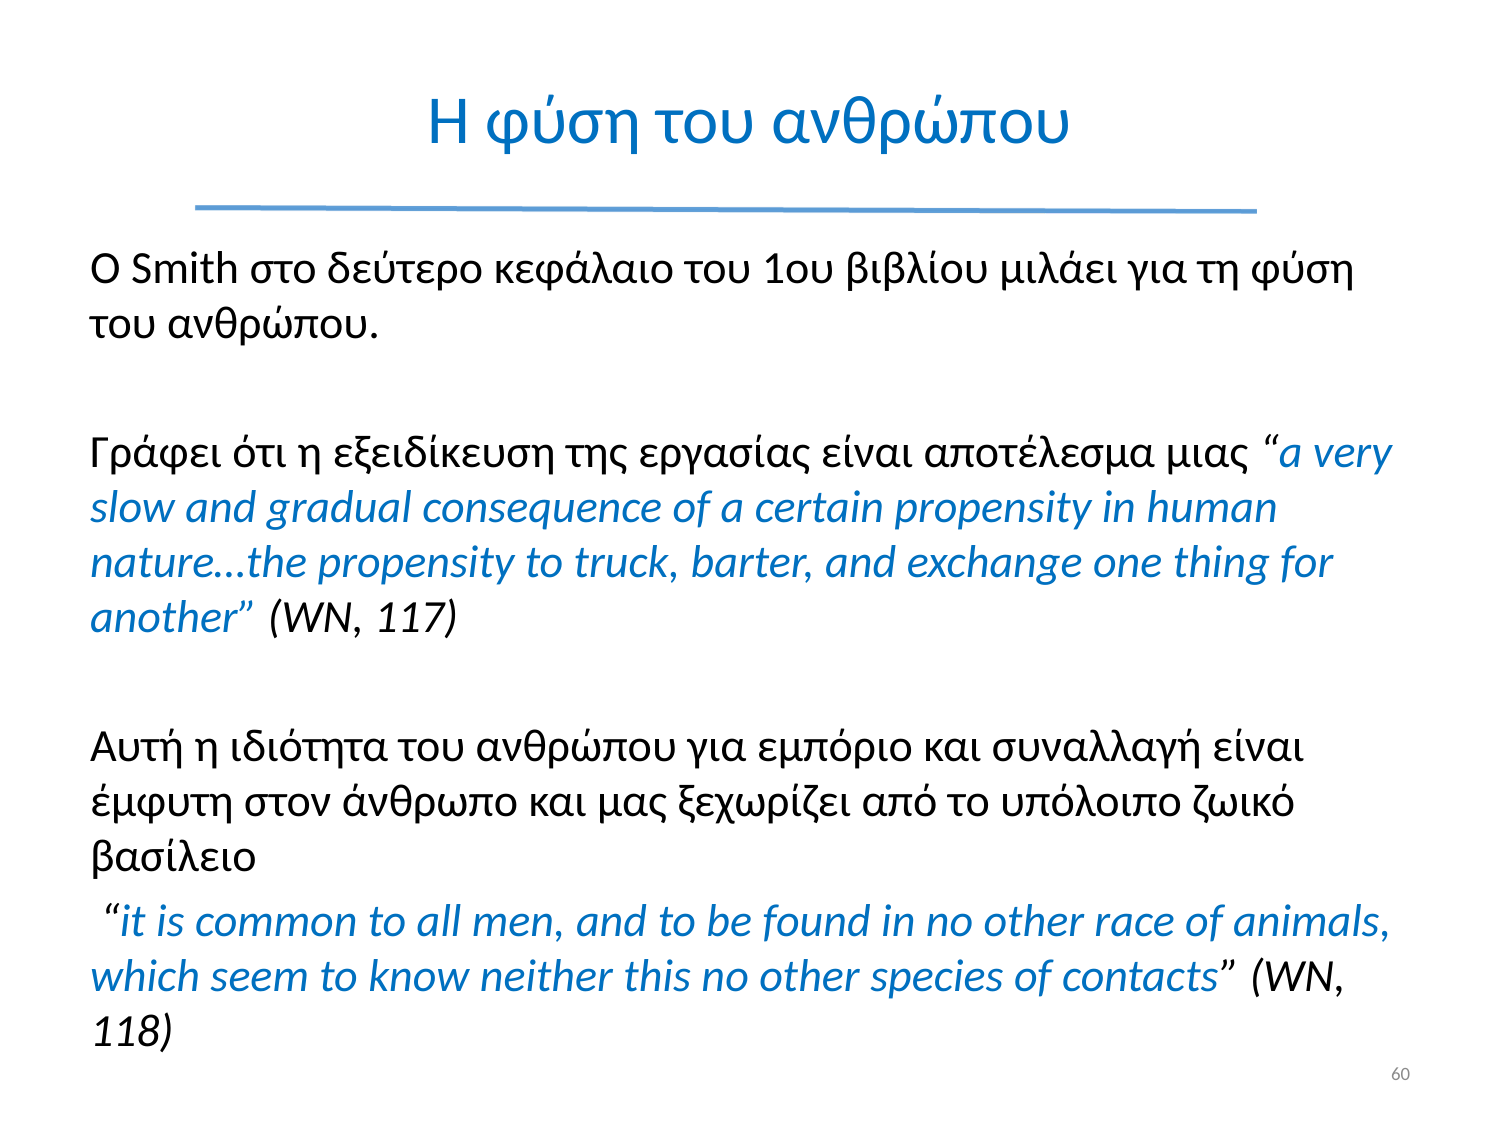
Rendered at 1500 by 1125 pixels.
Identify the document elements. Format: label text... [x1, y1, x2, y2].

title Η φύση του ανθρώπου [243, 54, 1257, 177]
slide_number 60 [1074, 1042, 1425, 1103]
list Ο Smith στο δεύτερο κεφάλαιο του 1ου βιβλίου μιλάει για τη φύση του ανθρώπου. Γράφει ότι η εξειδίκευση της εργασίας είναι αποτέλεσμα μιας “a very slow and gradual consequence of a certain propensity in human nature…the propensity to truck, barter, and exchange one thing for another” (WN, 117) Αυτή η ιδιότητα του ανθρώπου για εμπόριο και συναλλαγή είναι έμφυτη στον άνθρωπο και μας ξεχωρίζει από το υπόλοιπο ζωικό βασίλειο “it is common to all men, and to be found in no other race of animals, which seem to know neither this no other species of contacts” (WN, 118) [75, 229, 1440, 1071]
picture [194, 205, 1257, 214]
